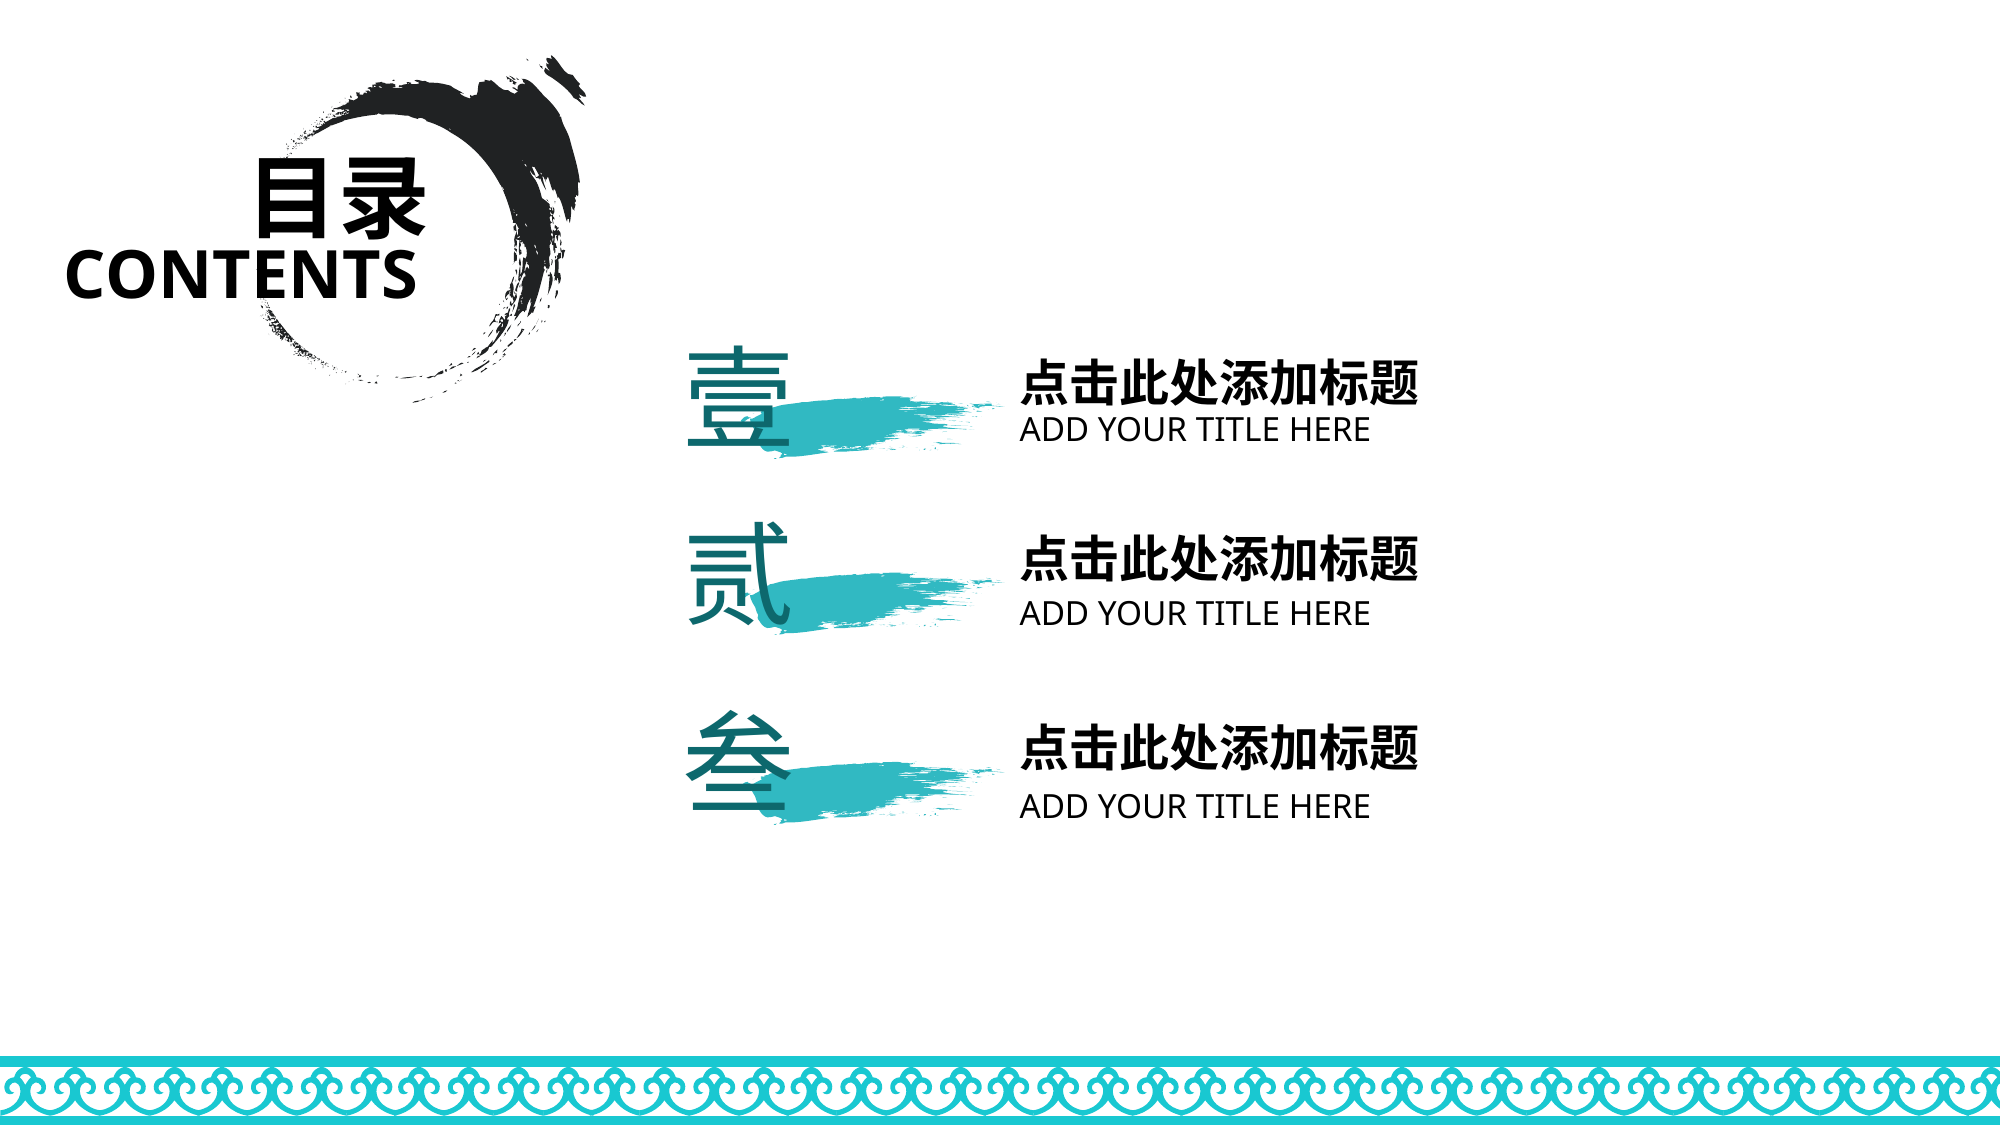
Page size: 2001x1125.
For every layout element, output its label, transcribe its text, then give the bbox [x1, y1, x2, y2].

text_box ADD YOUR TITLE HERE [1004, 584, 1446, 640]
picture [740, 395, 1005, 459]
text_box 点击此处添加标题 [1004, 709, 1446, 777]
picture [740, 761, 1005, 825]
text_box 贰 [667, 496, 799, 647]
text_box 点击此处添加标题 [1004, 520, 1446, 584]
text_box CONTENTS [48, 224, 531, 319]
text_box 点击此处添加标题 [1004, 343, 1446, 401]
picture [740, 572, 1005, 635]
text_box ADD YOUR TITLE HERE [1004, 777, 1446, 833]
text_box 叁 [667, 685, 799, 836]
text_box 目录 [232, 131, 446, 224]
text_box 壹 [667, 320, 799, 470]
text_box ADD YOUR TITLE HERE [1005, 401, 1446, 456]
